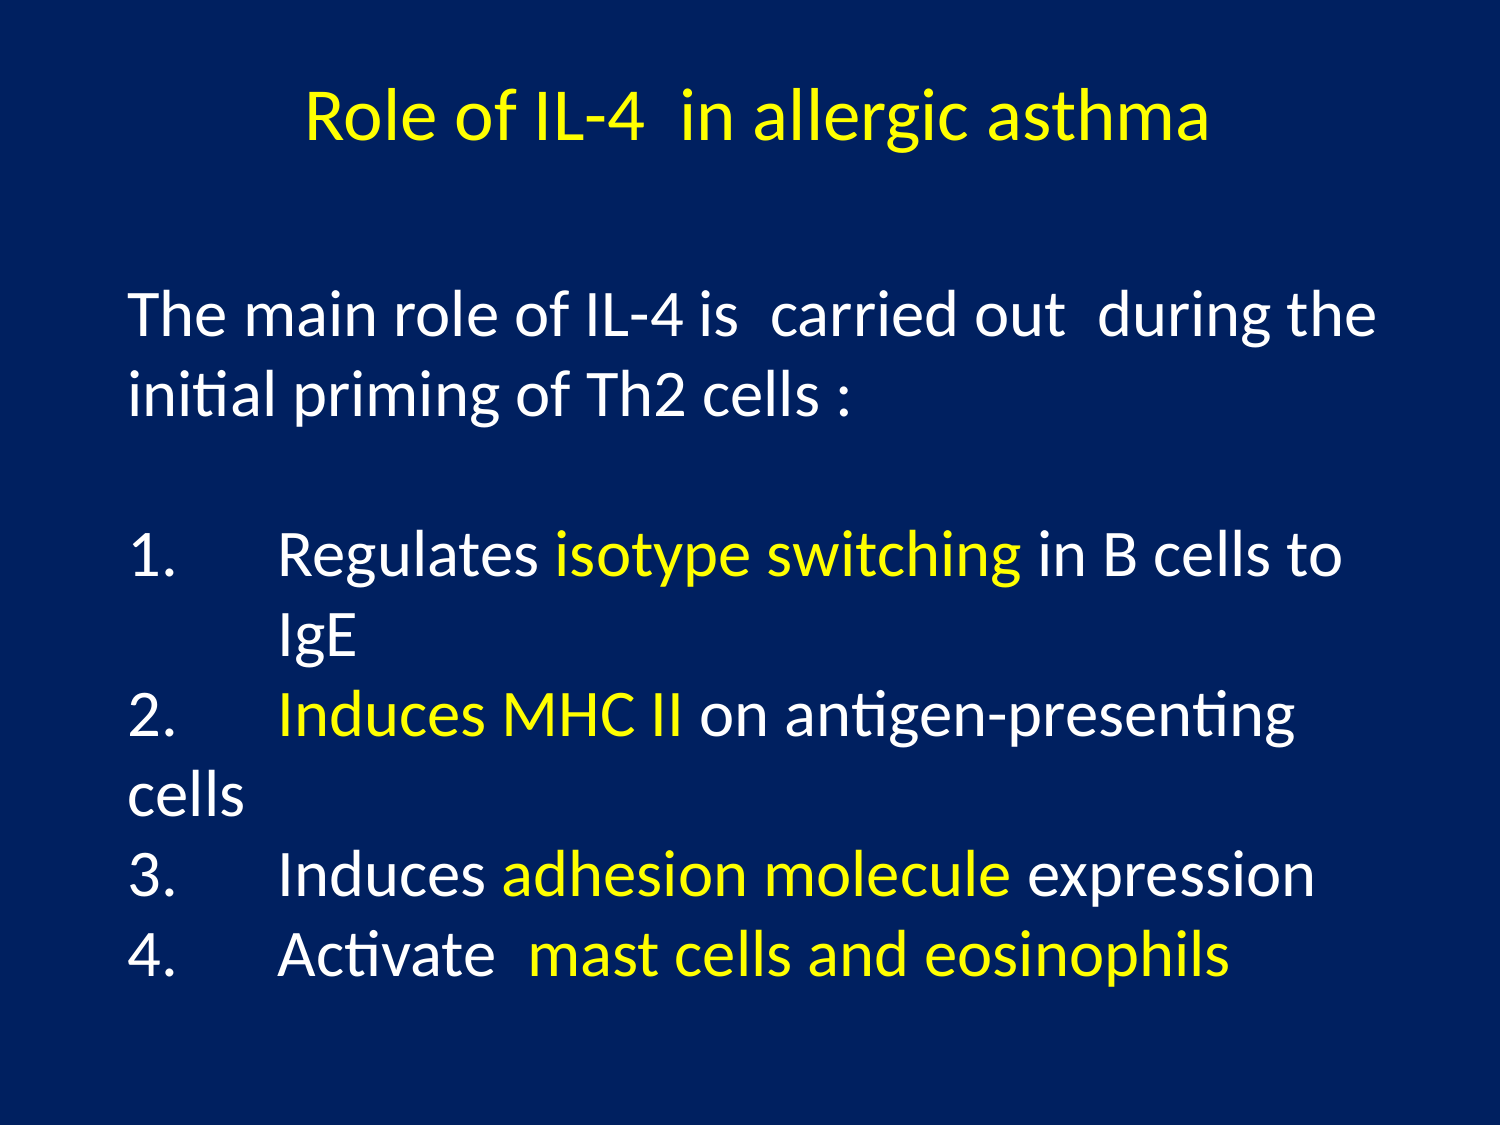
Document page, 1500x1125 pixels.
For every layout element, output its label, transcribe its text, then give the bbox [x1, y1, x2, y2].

title Role of IL-4 in allergic asthma [75, 45, 1425, 175]
text_box The main role of IL-4 is carried out during the initial priming of Th2 cells : 1. Regulates isotype switching in B cells to IgE 2. Induces MHC II on antigen-presenting cells 3. Induces adhesion molecule expression 4. Activate mast cells and eosinophils [112, 262, 1438, 998]
